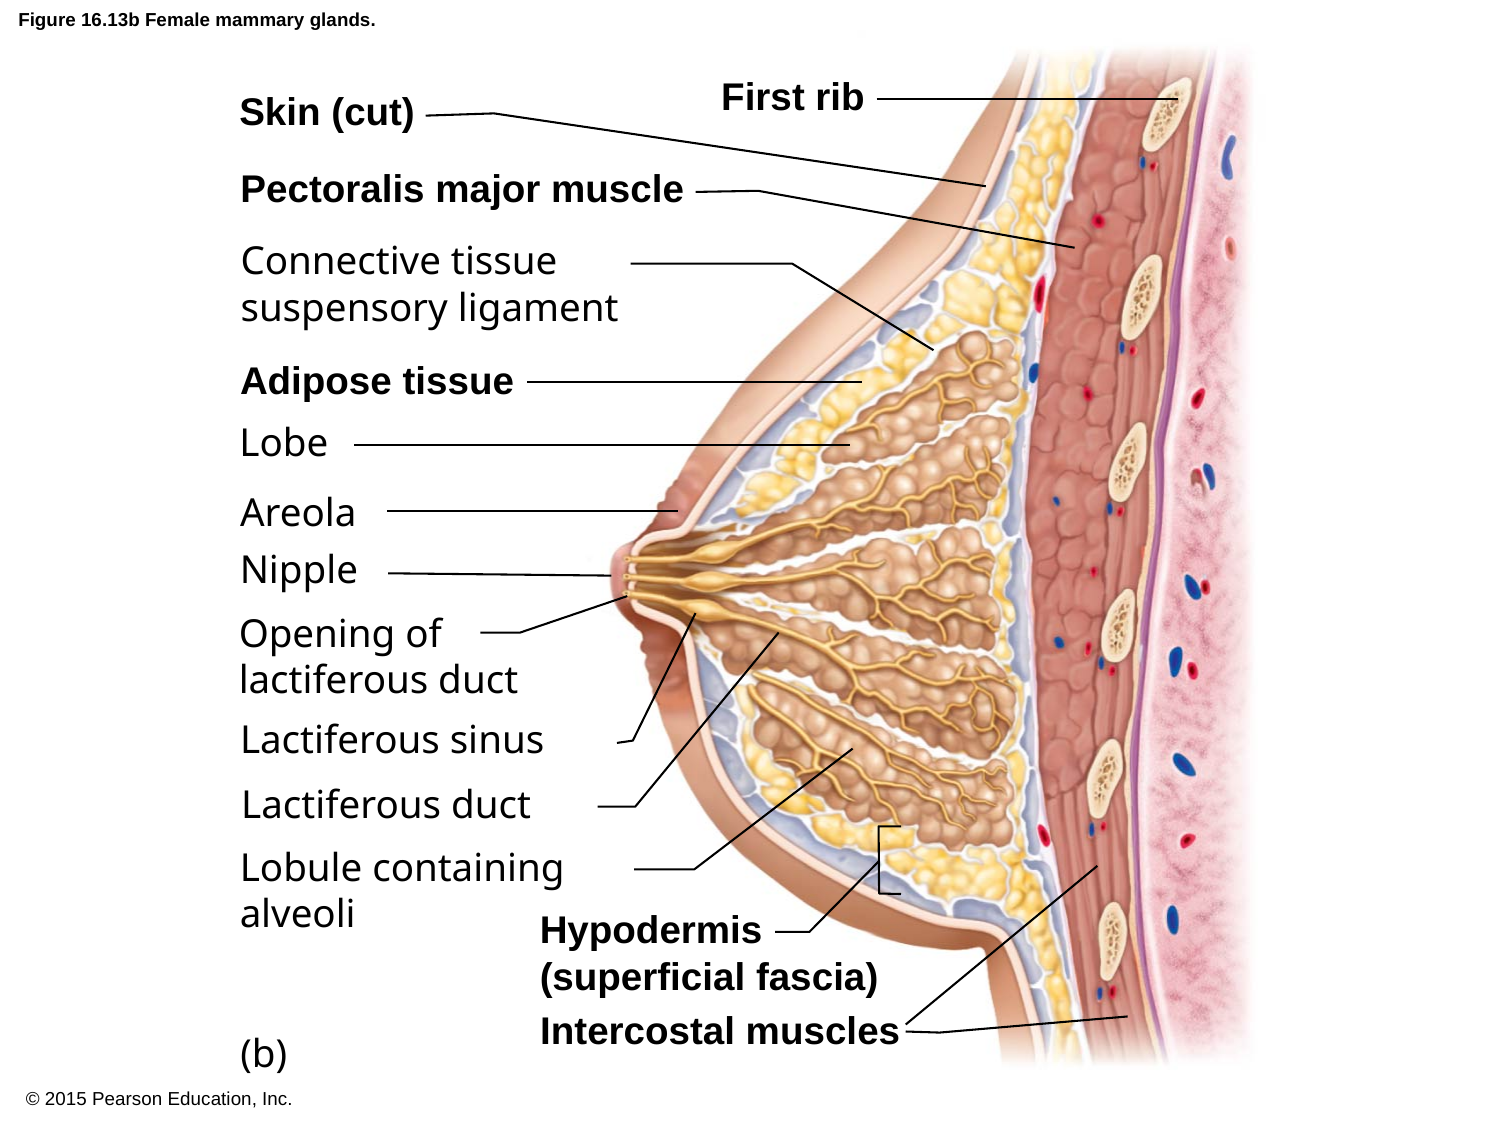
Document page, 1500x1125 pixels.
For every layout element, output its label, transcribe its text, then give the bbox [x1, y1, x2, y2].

picture [233, 29, 1267, 1076]
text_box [939, 865, 1098, 1033]
title Figure 16.13b Female mammary glands. [3, 0, 930, 50]
